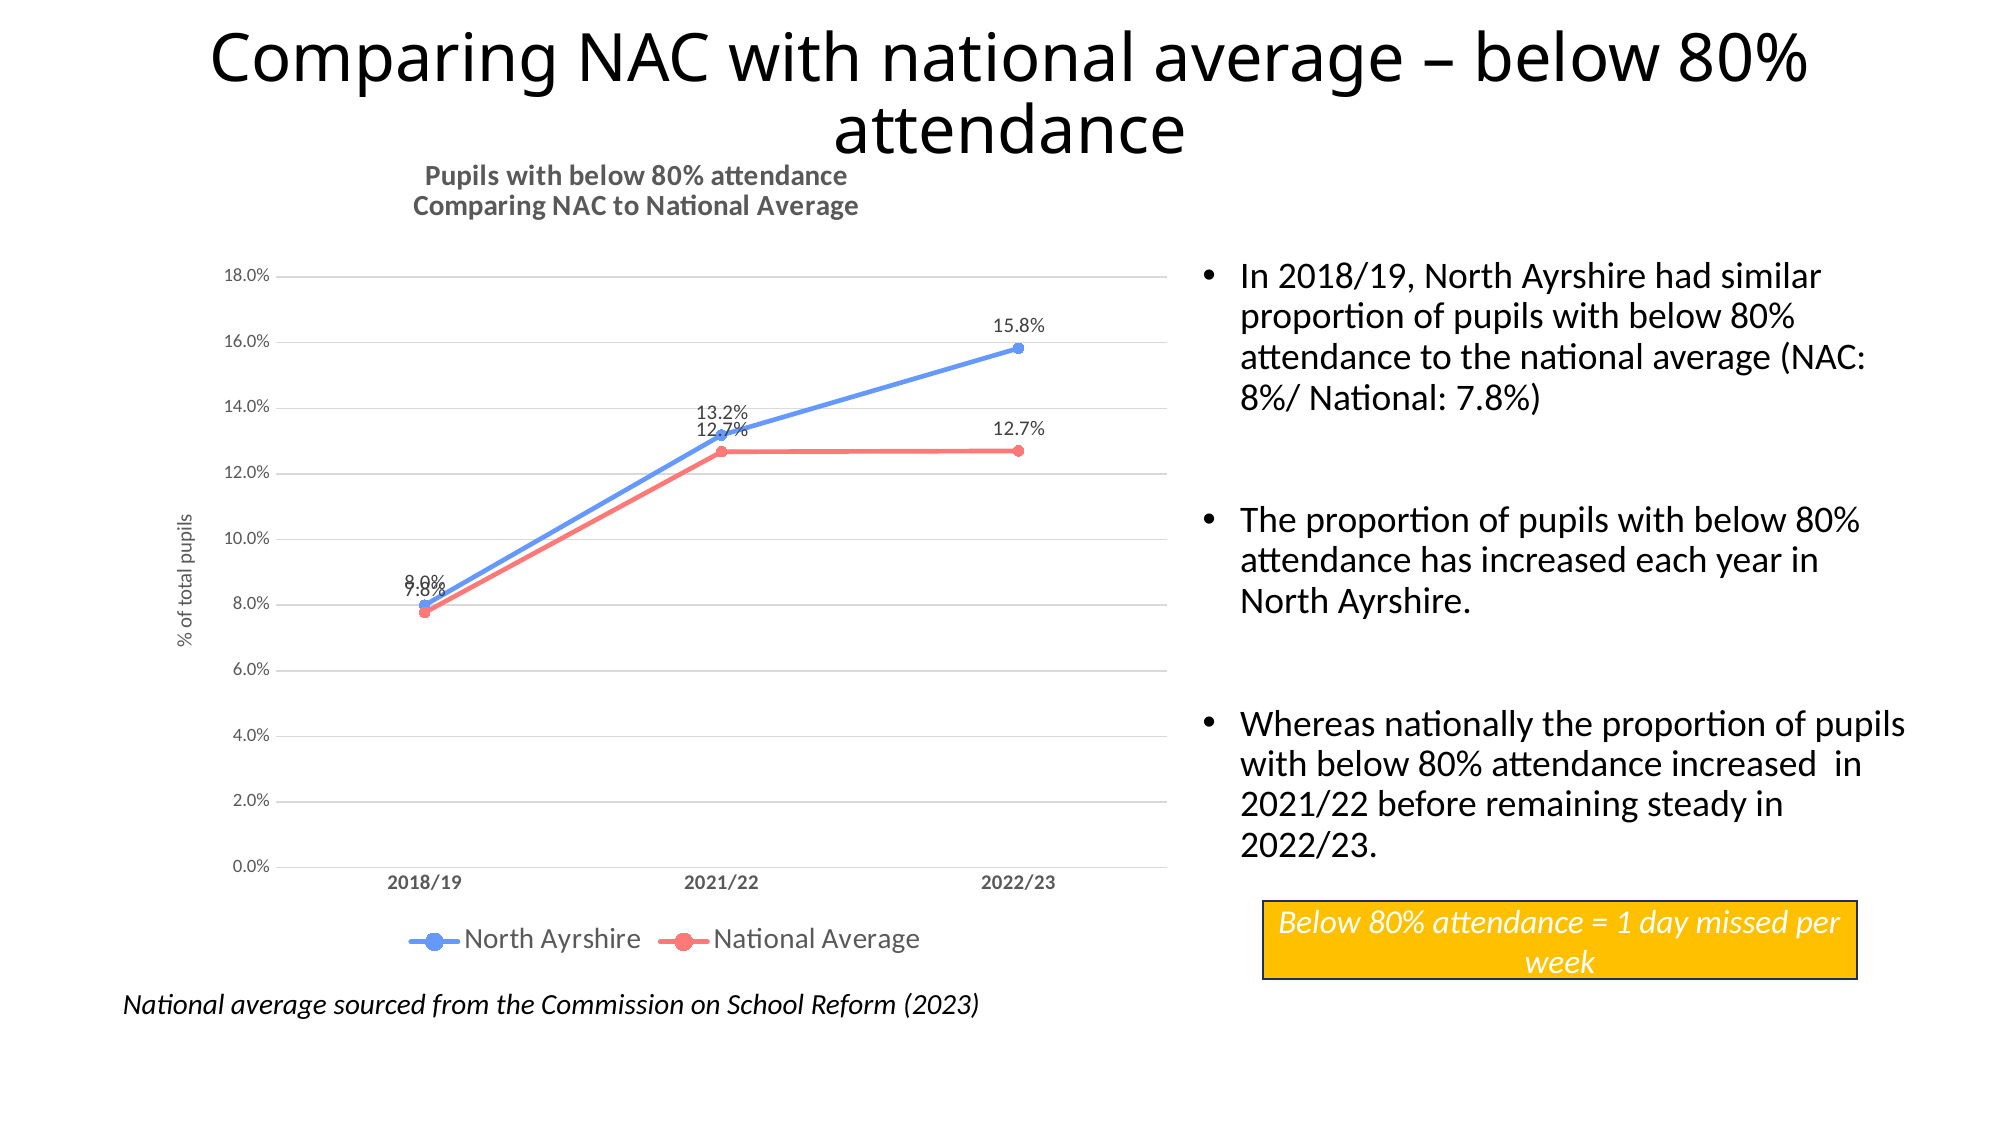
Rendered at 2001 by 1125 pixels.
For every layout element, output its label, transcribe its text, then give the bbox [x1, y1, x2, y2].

title Comparing NAC with national average – below 80% attendance [20, 41, 2000, 151]
chart [143, 150, 1188, 963]
text_box Below 80% attendance = 1 day missed per week [1262, 900, 1858, 980]
text_box National average sourced from the Commission on School Reform (2023) [108, 978, 1415, 1029]
list In 2018/19, North Ayrshire had similar proportion of pupils with below 80% attendance to the national average (NAC: 8%/ National: 7.8%) The proportion of pupils with below 80% attendance has increased each year in North Ayrshire. Whereas nationally the proportion of pupils with below 80% attendance increased in 2021/22 before remaining steady in 2022/23. [1188, 248, 1925, 886]
